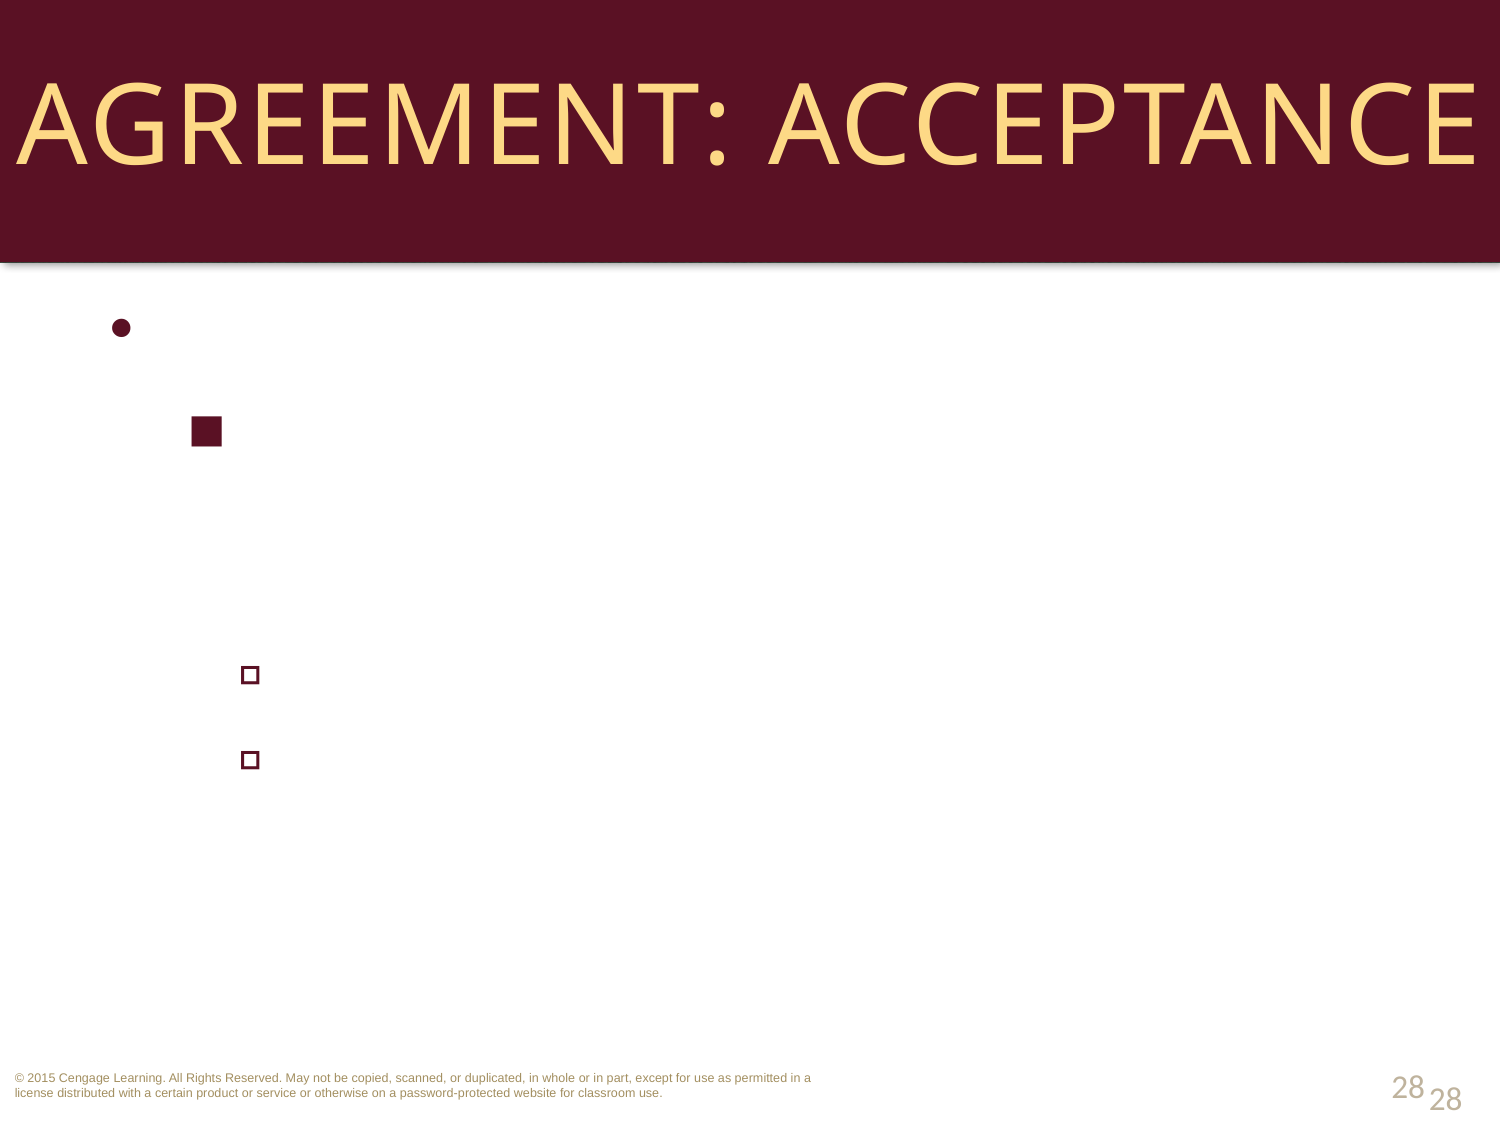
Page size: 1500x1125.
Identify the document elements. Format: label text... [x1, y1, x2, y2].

slide_number 28 [1112, 1062, 1463, 1125]
list Mode and Timeliness. Mailbox Rule: acceptance is effective when offeree uses authorized means of acceptance. If U.S. Mail, acceptance upon dispatch. Does not apply to instantaneous communications (UETA may apply). [74, 277, 1476, 1051]
title Agreement: Acceptance [0, 0, 1500, 263]
slide_number 28 [1299, 1052, 1425, 1113]
